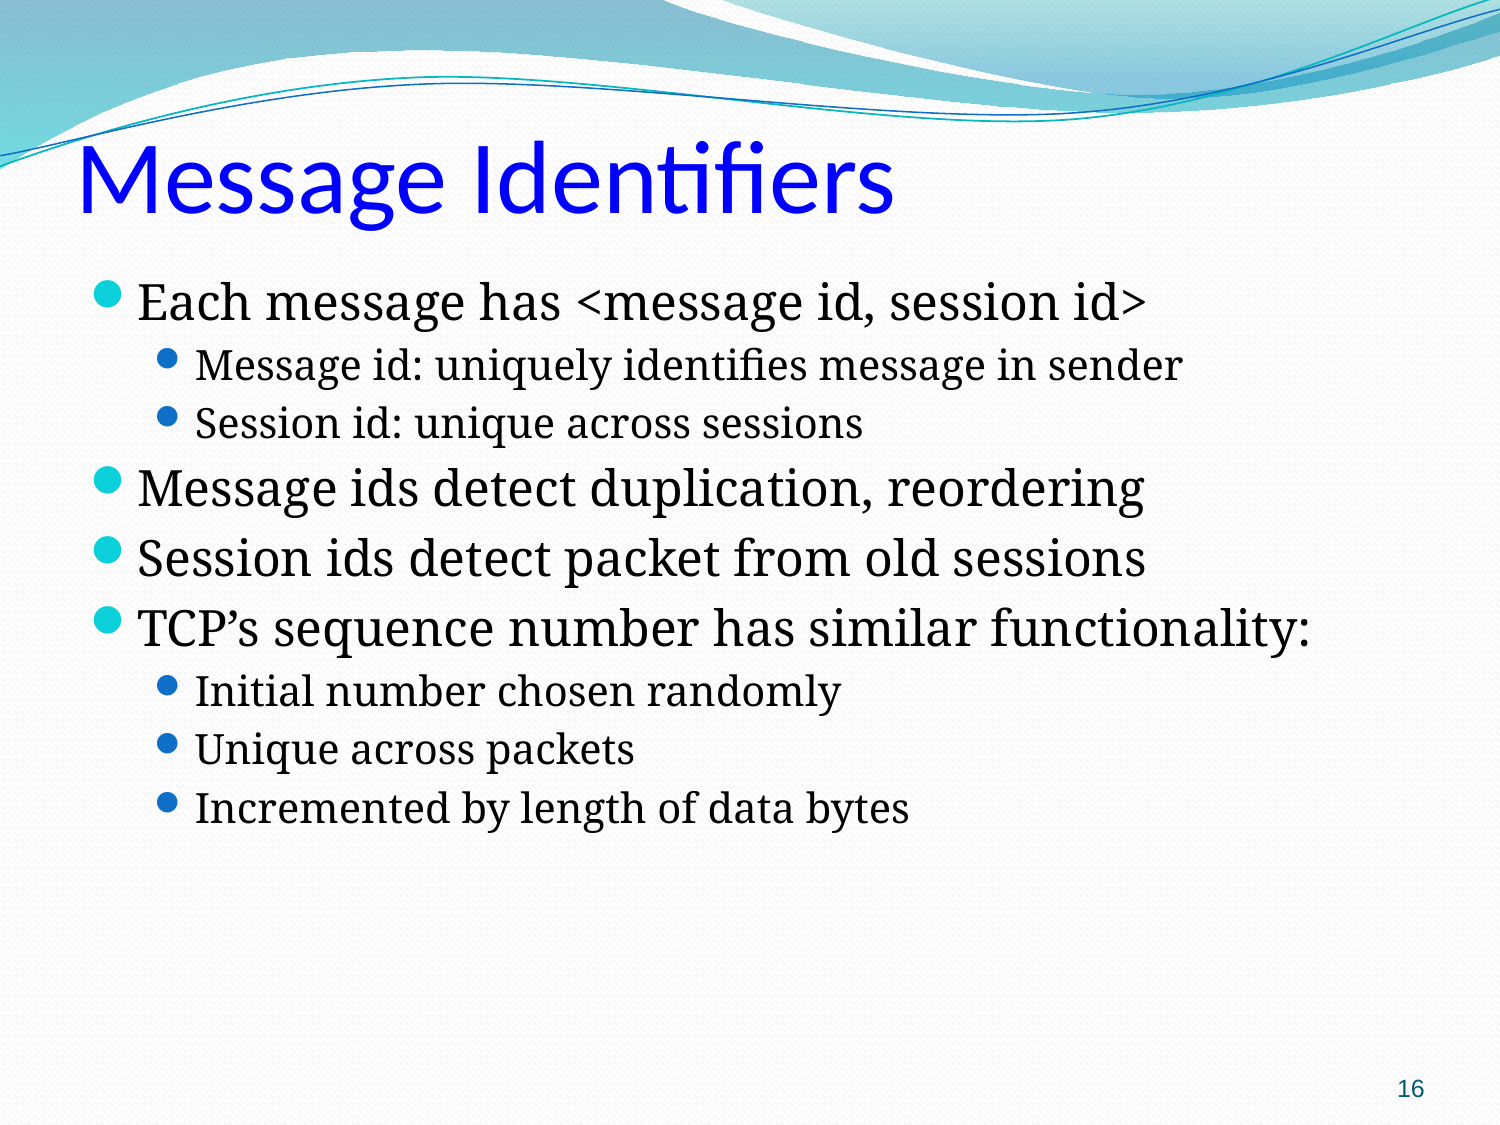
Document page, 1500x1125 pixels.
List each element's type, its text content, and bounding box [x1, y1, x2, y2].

slide_number 16 [1299, 1042, 1425, 1103]
title Message Identifiers [75, 99, 1425, 235]
list Each message has <message id, session id> Message id: uniquely identifies message in sender Session id: unique across sessions Message ids detect duplication, reordering Session ids detect packet from old sessions TCP’s sequence number has similar functionality: Initial number chosen randomly Unique across packets Incremented by length of data bytes [75, 262, 1425, 1038]
